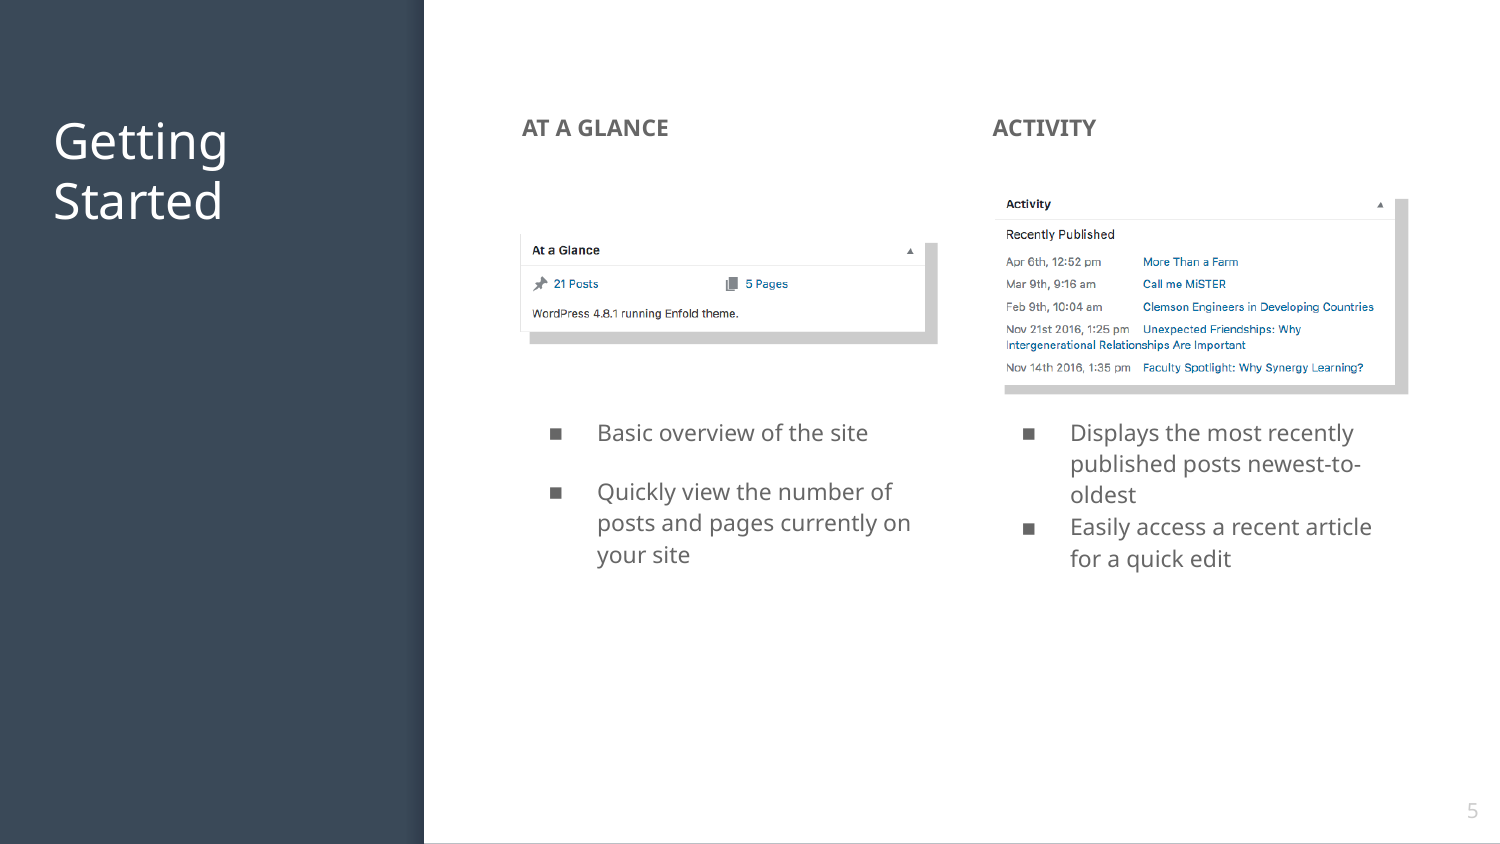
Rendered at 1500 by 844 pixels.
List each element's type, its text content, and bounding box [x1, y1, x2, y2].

list Basic overview of the site Quickly view the number of posts and pages currently on your site [506, 398, 938, 702]
text_box [1004, 198, 1409, 395]
picture [520, 234, 926, 333]
slide_number ‹#› [1403, 779, 1494, 844]
list AT A GLANCE [506, 94, 938, 180]
title Getting Started [38, 94, 395, 748]
text_box [529, 242, 938, 345]
list ACTIVITY [977, 94, 1409, 180]
picture [995, 188, 1396, 385]
list Displays the most recently published posts newest-to-oldest Easily access a recent article for a quick edit [980, 398, 1411, 702]
